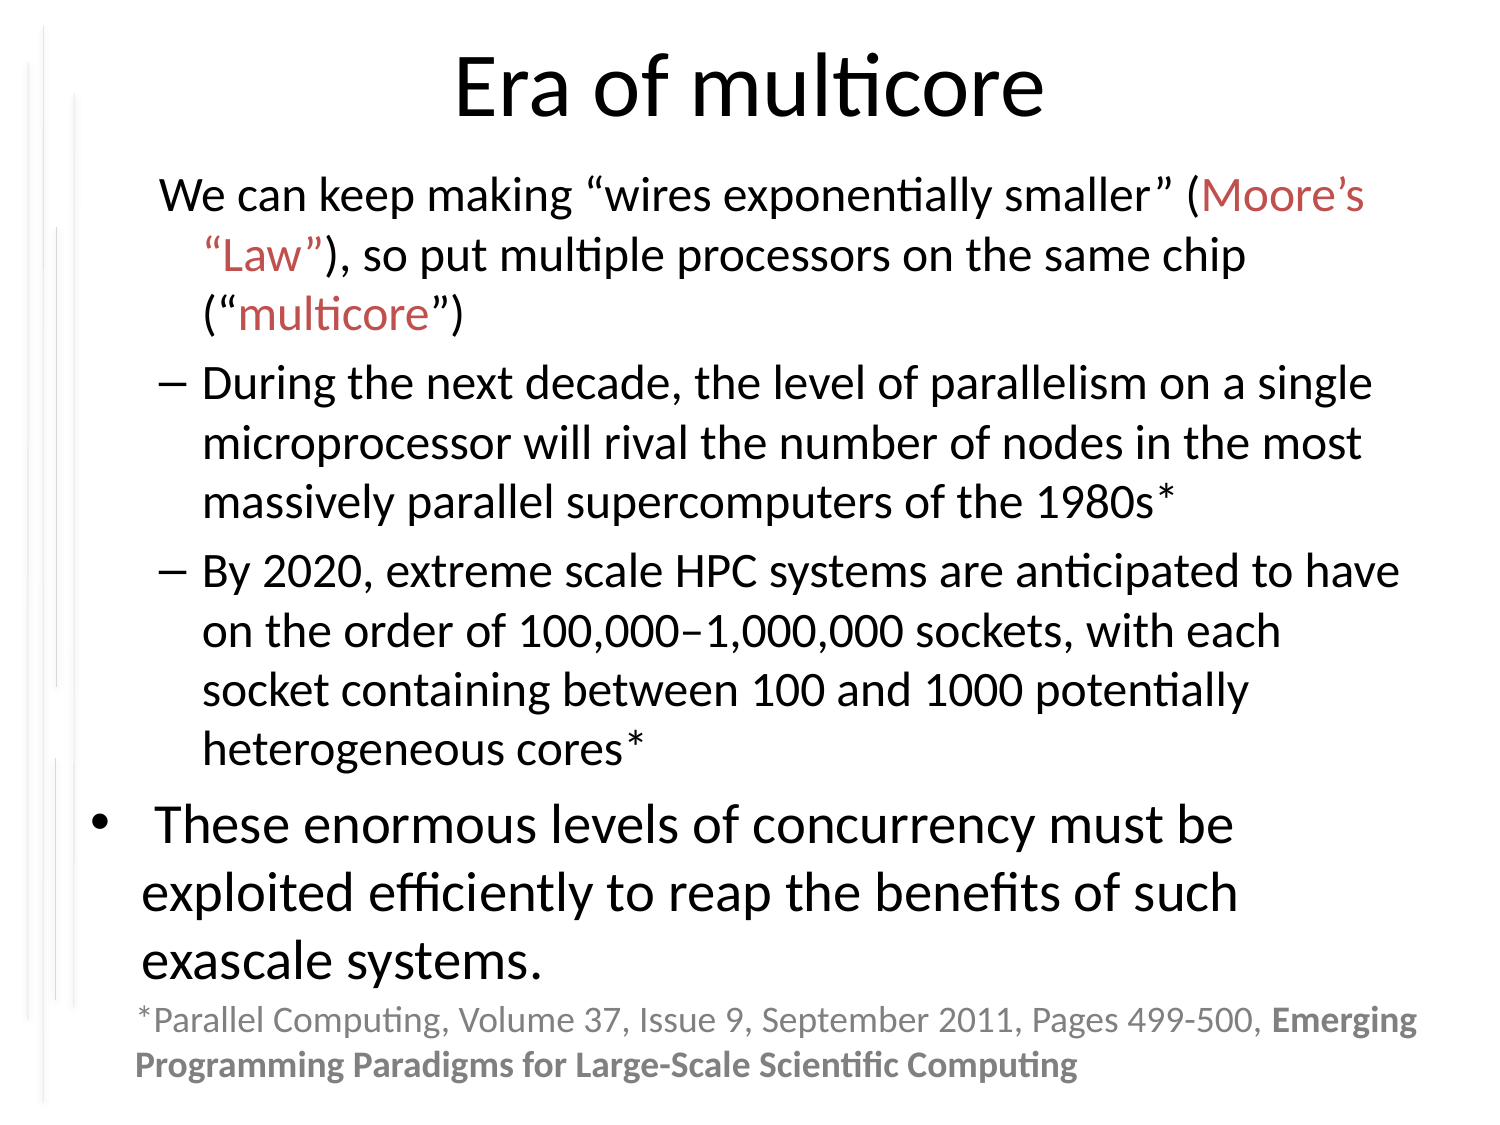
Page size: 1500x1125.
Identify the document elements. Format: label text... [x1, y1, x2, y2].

list We can keep making “wires exponentially smaller” (Moore’s “Law”), so put multiple processors on the same chip (“multicore”) During the next decade, the level of parallelism on a single microprocessor will rival the number of nodes in the most massively parallel supercomputers of the 1980s* By 2020, extreme scale HPC systems are anticipated to have on the order of 100,000–1,000,000 sockets, with each socket containing between 100 and 1000 potentially heterogeneous cores* These enormous levels of concurrency must be exploited efficiently to reap the benefits of such exascale systems. [75, 154, 1425, 1005]
title Era of multicore [75, 5, 1425, 154]
text_box *Parallel Computing, Volume 37, Issue 9, September 2011, Pages 499-500, Emerging Programming Paradigms for Large-Scale Scientific Computing [120, 987, 1465, 1092]
